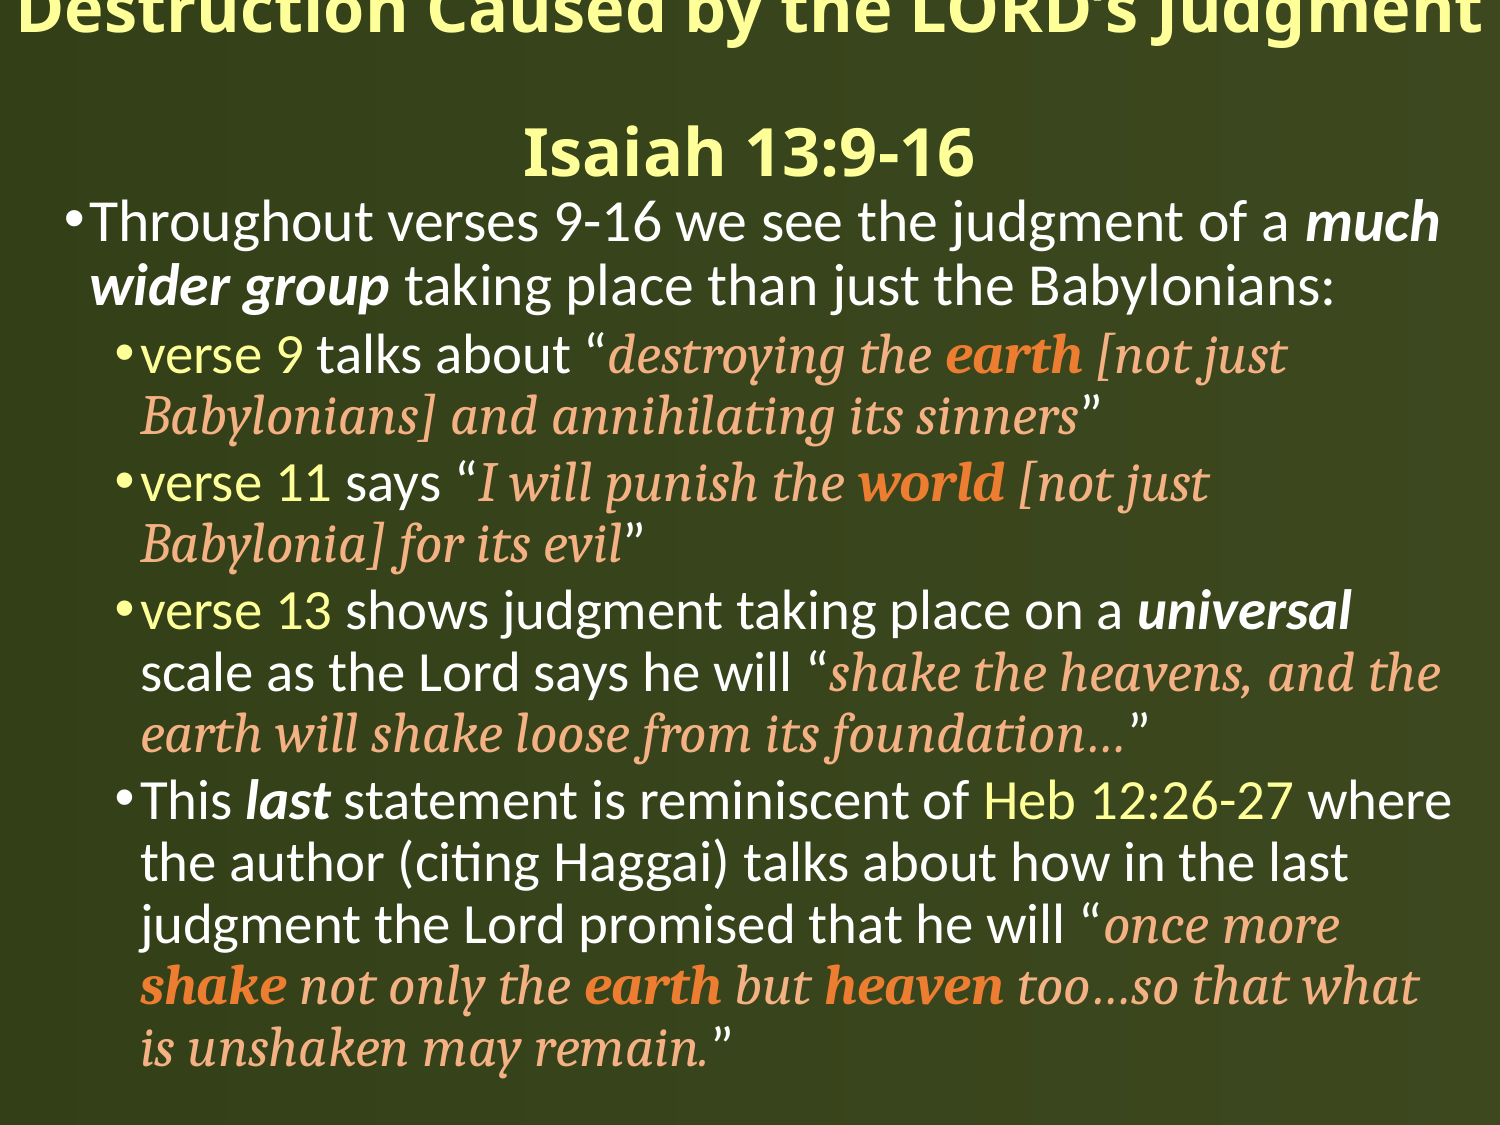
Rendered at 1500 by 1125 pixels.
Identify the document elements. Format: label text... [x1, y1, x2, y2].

title Destruction Caused by the LORD’s Judgment Isaiah 13:9-16 [0, 0, 1500, 167]
list Throughout verses 9-16 we see the judgment of a much wider group taking place than just the Babylonians: verse 9 talks about “destroying the earth [not just Babylonians] and annihilating its sinners” verse 11 says “I will punish the world [not just Babylonia] for its evil” verse 13 shows judgment taking place on a universal scale as the Lord says he will “shake the heavens, and the earth will shake loose from its foundation…” This last statement is reminiscent of Heb 12:26-27 where the author (citing Haggai) talks about how in the last judgment the Lord promised that he will “once more shake not only the earth but heaven too…so that what is unshaken may remain.” [48, 182, 1469, 1119]
